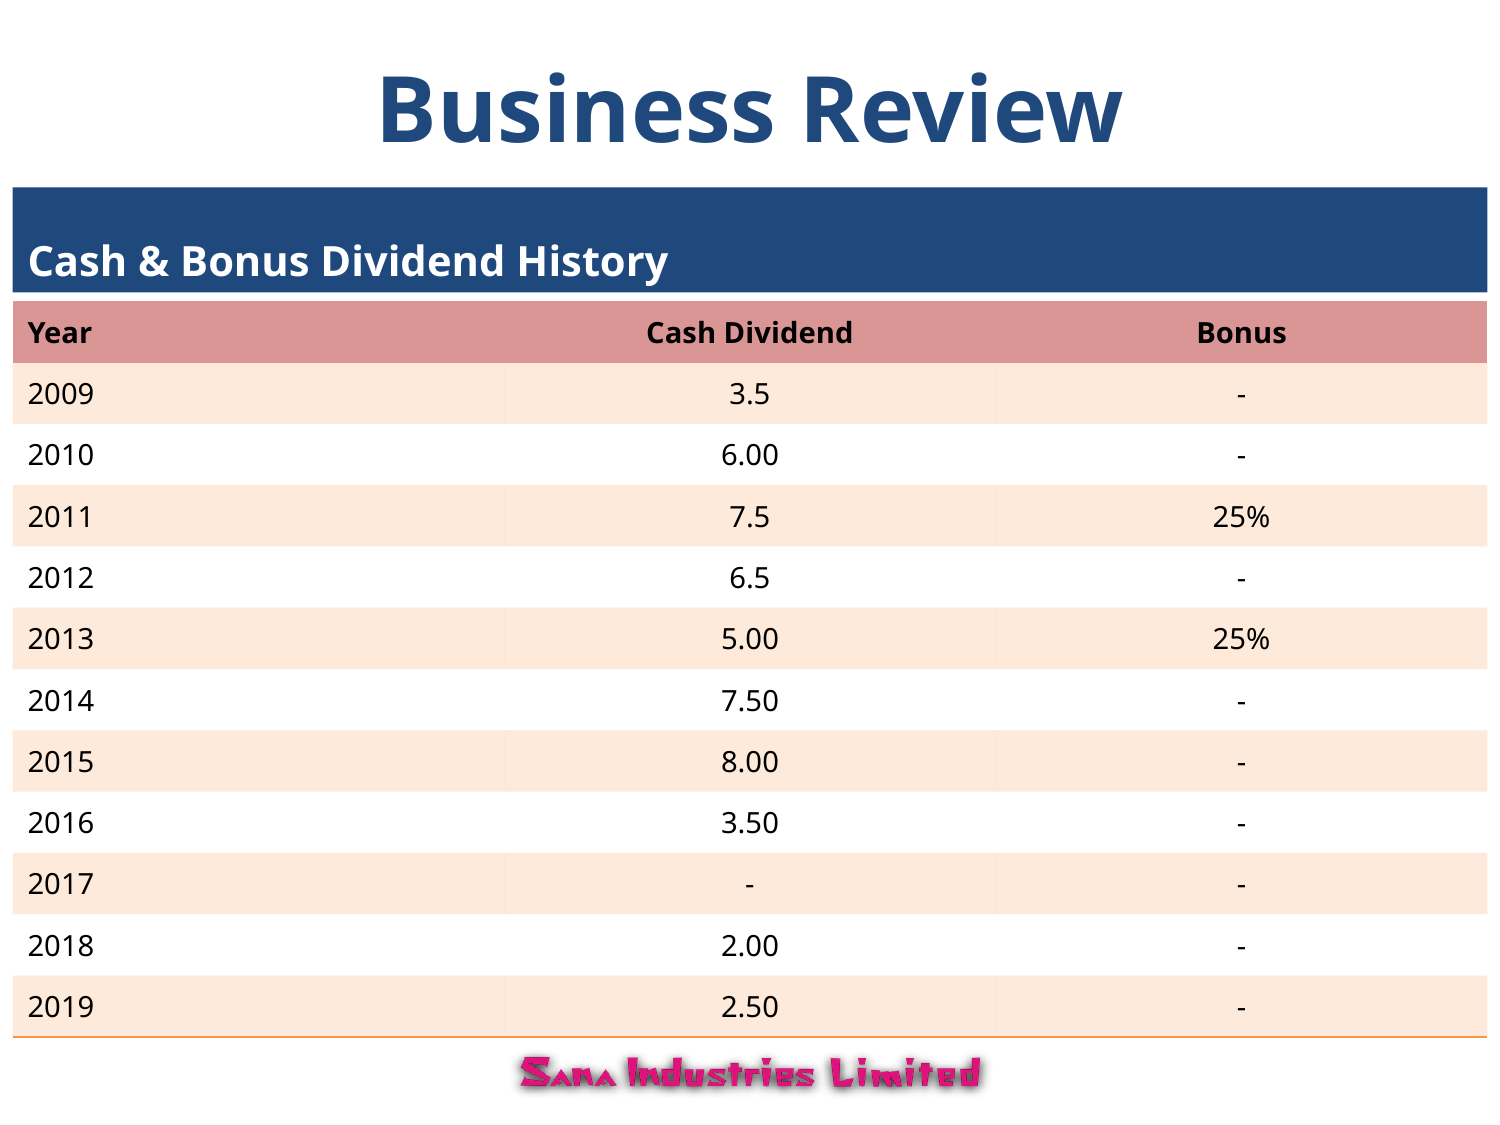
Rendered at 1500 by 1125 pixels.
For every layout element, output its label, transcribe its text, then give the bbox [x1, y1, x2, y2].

table_cell 2011 [13, 485, 504, 546]
table_cell - [504, 853, 996, 914]
table_cell 2013 [13, 608, 504, 669]
table_cell 2010 [13, 424, 504, 485]
table_cell 6.00 [504, 424, 996, 485]
table_cell 6.5 [504, 546, 996, 608]
table_cell - [996, 976, 1487, 1036]
table_cell 2012 [13, 546, 504, 608]
table_cell 5.00 [504, 608, 996, 669]
table_cell 2015 [13, 730, 504, 792]
table_header Cash Dividend [504, 301, 996, 363]
table_cell 8.00 [504, 730, 996, 792]
table_cell 2016 [13, 792, 504, 853]
table_cell 2009 [13, 363, 504, 424]
table_cell 7.50 [504, 669, 996, 730]
table_cell - [996, 546, 1487, 608]
table_cell 2019 [13, 976, 504, 1036]
title Business Review [12, 11, 1488, 187]
table_header Year [13, 301, 504, 363]
table_cell - [996, 730, 1487, 792]
table_cell 3.50 [504, 792, 996, 853]
table_cell - [996, 424, 1487, 485]
list Cash & Bonus Dividend History [12, 187, 1488, 293]
table_cell - [996, 363, 1487, 424]
table_cell 3.5 [504, 363, 996, 424]
table_cell 25% [996, 485, 1487, 546]
table_cell 25% [996, 608, 1487, 669]
table_cell 2017 [13, 853, 504, 914]
table_cell - [996, 792, 1487, 853]
table_header Bonus [996, 301, 1487, 363]
table_cell 2.50 [504, 976, 996, 1036]
table_cell - [996, 914, 1487, 976]
table_cell 2018 [13, 914, 504, 976]
table_cell - [996, 853, 1487, 914]
table_cell 7.5 [504, 485, 996, 546]
table_cell 2014 [13, 669, 504, 730]
picture [503, 1046, 994, 1101]
table_cell 2.00 [504, 914, 996, 976]
table_cell - [996, 669, 1487, 730]
